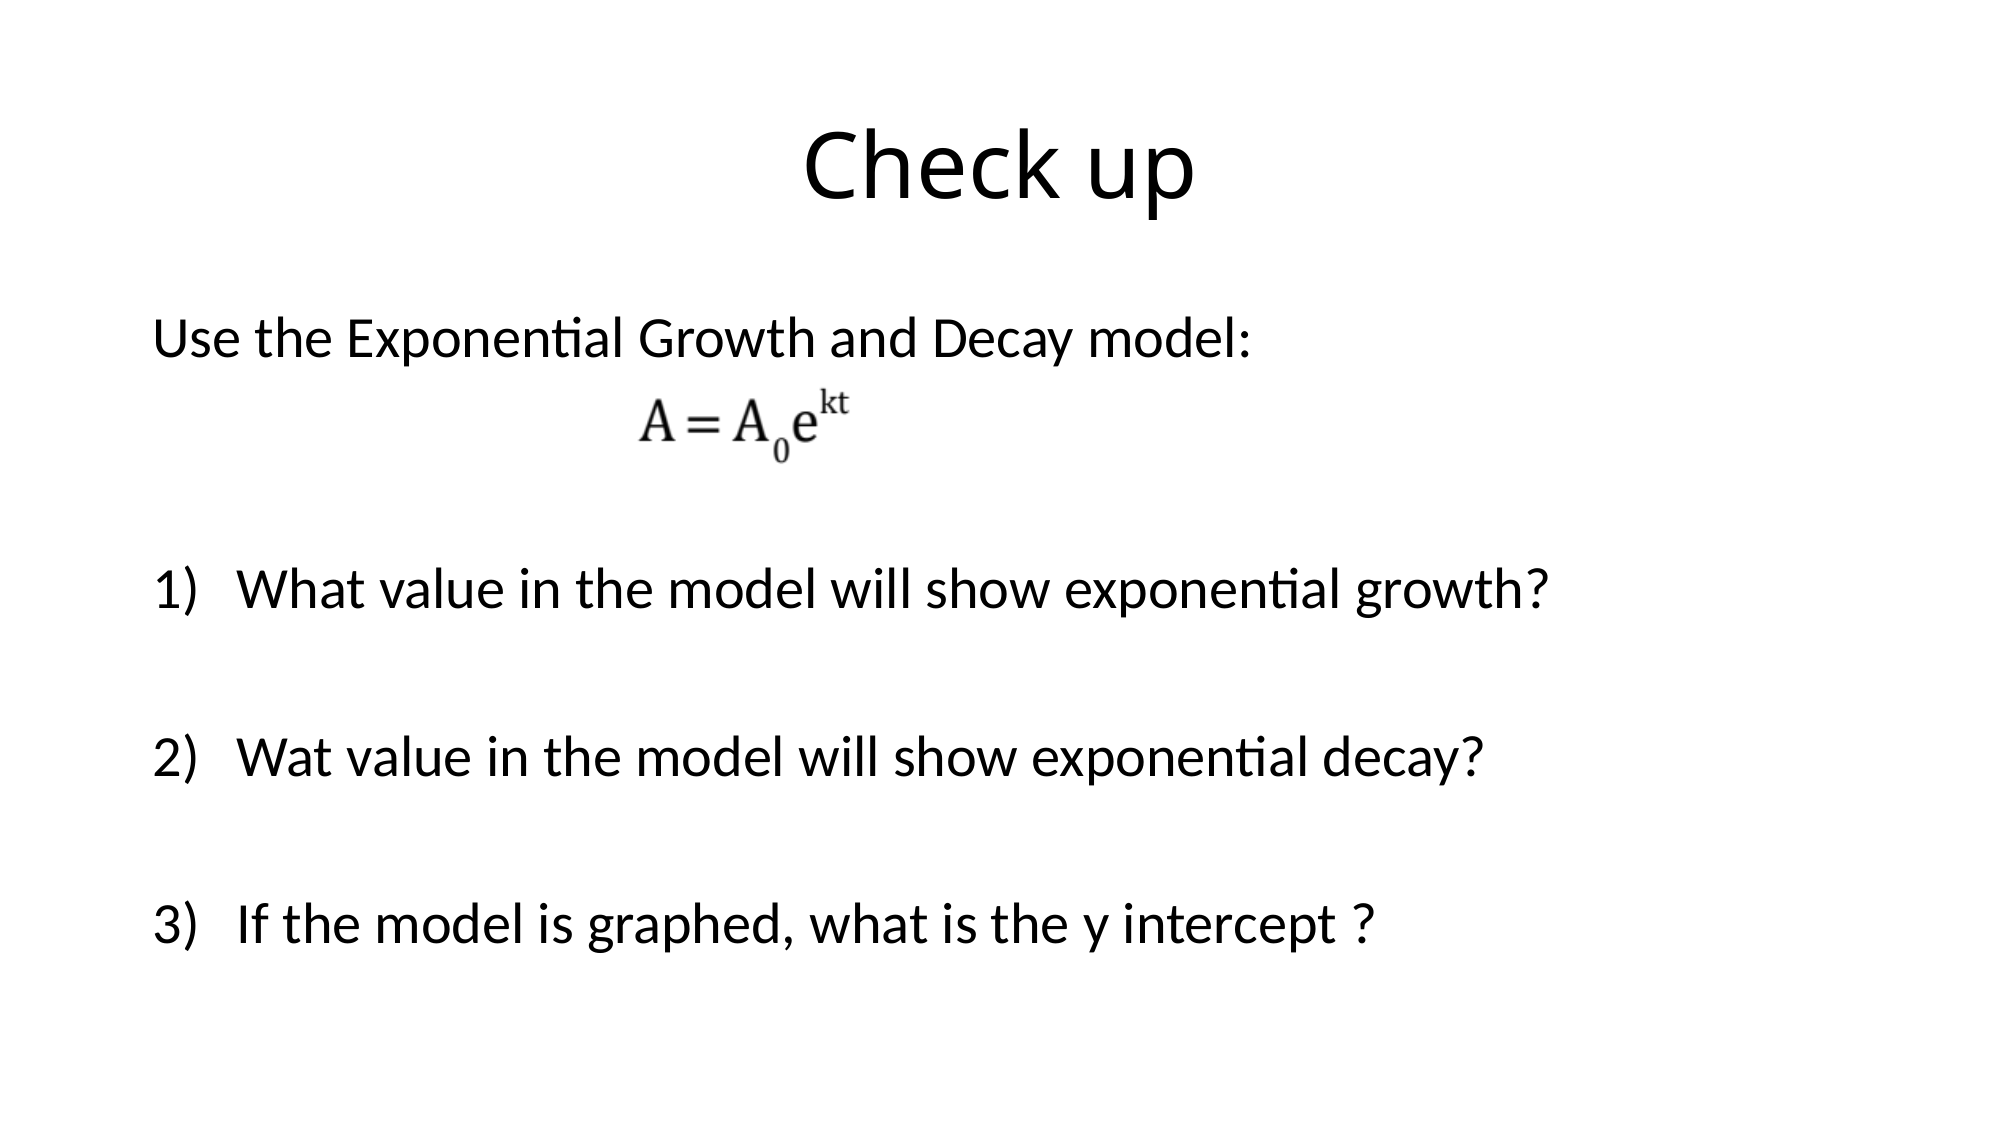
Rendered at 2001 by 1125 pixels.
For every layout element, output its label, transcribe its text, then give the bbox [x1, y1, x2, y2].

list Use the Exponential Growth and Decay model: What value in the model will show exponential growth? Wat value in the model will show exponential decay? If the model is graphed, what is the y intercept ? [137, 299, 1863, 1014]
title Check up [137, 59, 1863, 278]
picture [634, 376, 854, 466]
